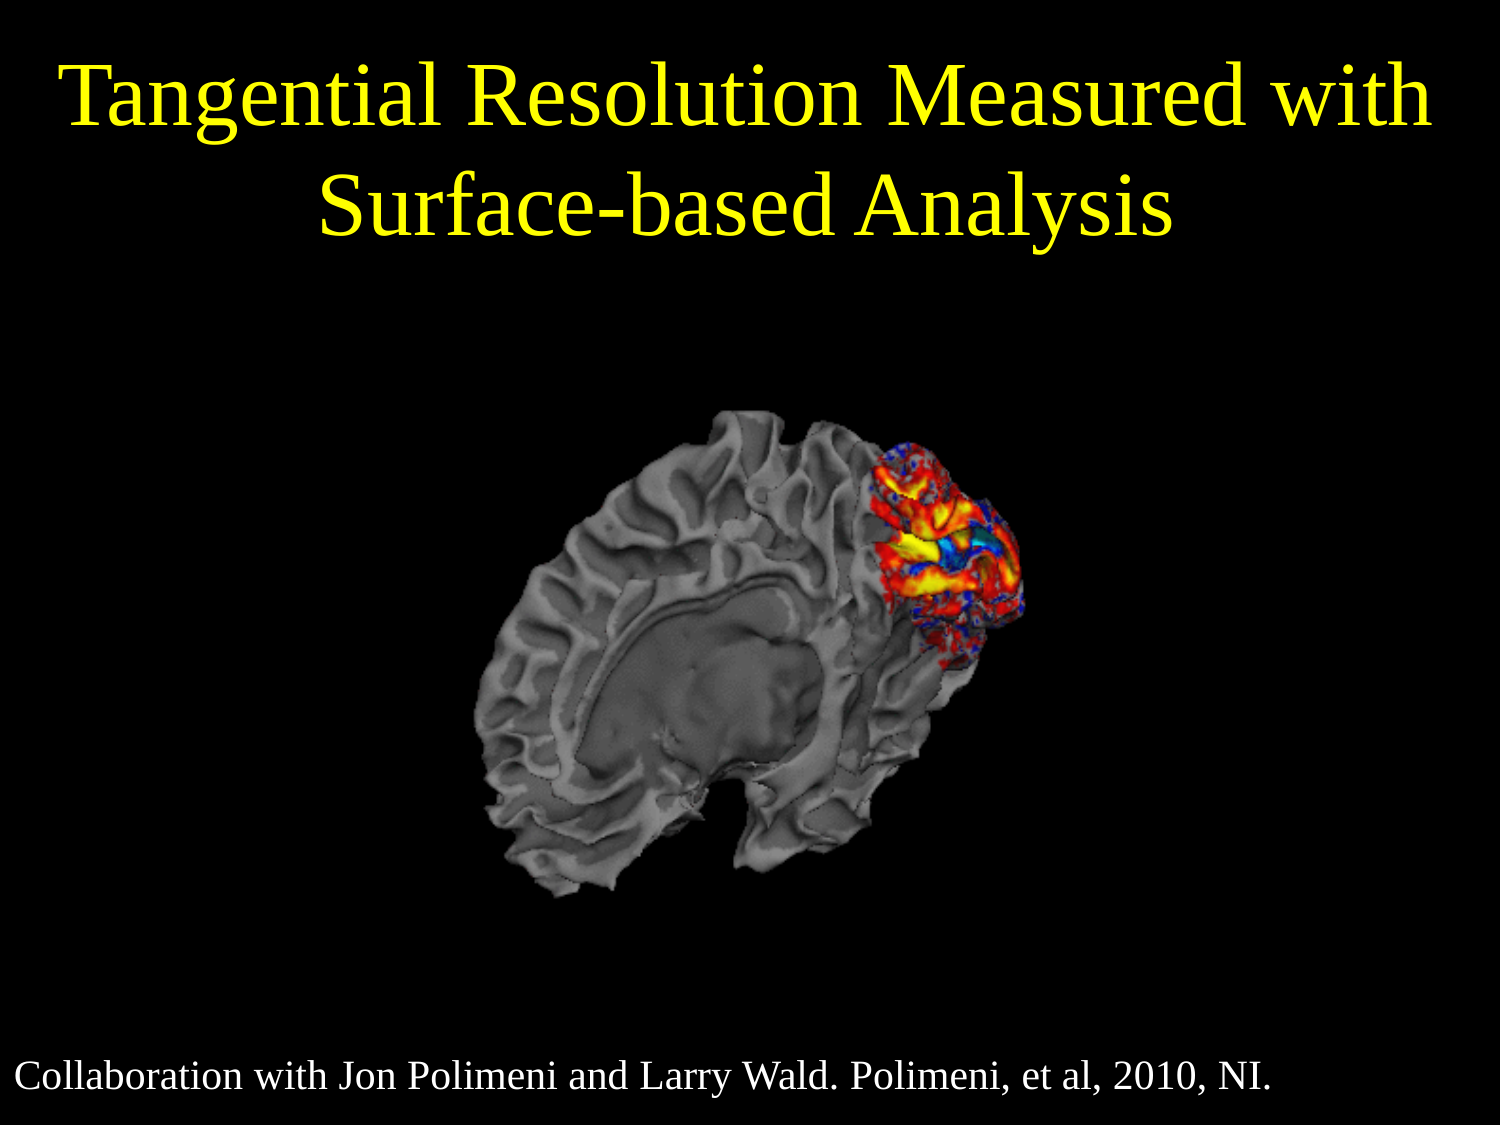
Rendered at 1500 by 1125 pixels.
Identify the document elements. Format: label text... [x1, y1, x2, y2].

text_box Tangential Resolution Measured with Surface-based Analysis [37, 0, 1463, 288]
text_box Collaboration with Jon Polimeni and Larry Wald. Polimeni, et al, 2010, NI. [7, 1048, 1408, 1111]
picture [302, 284, 1198, 1043]
